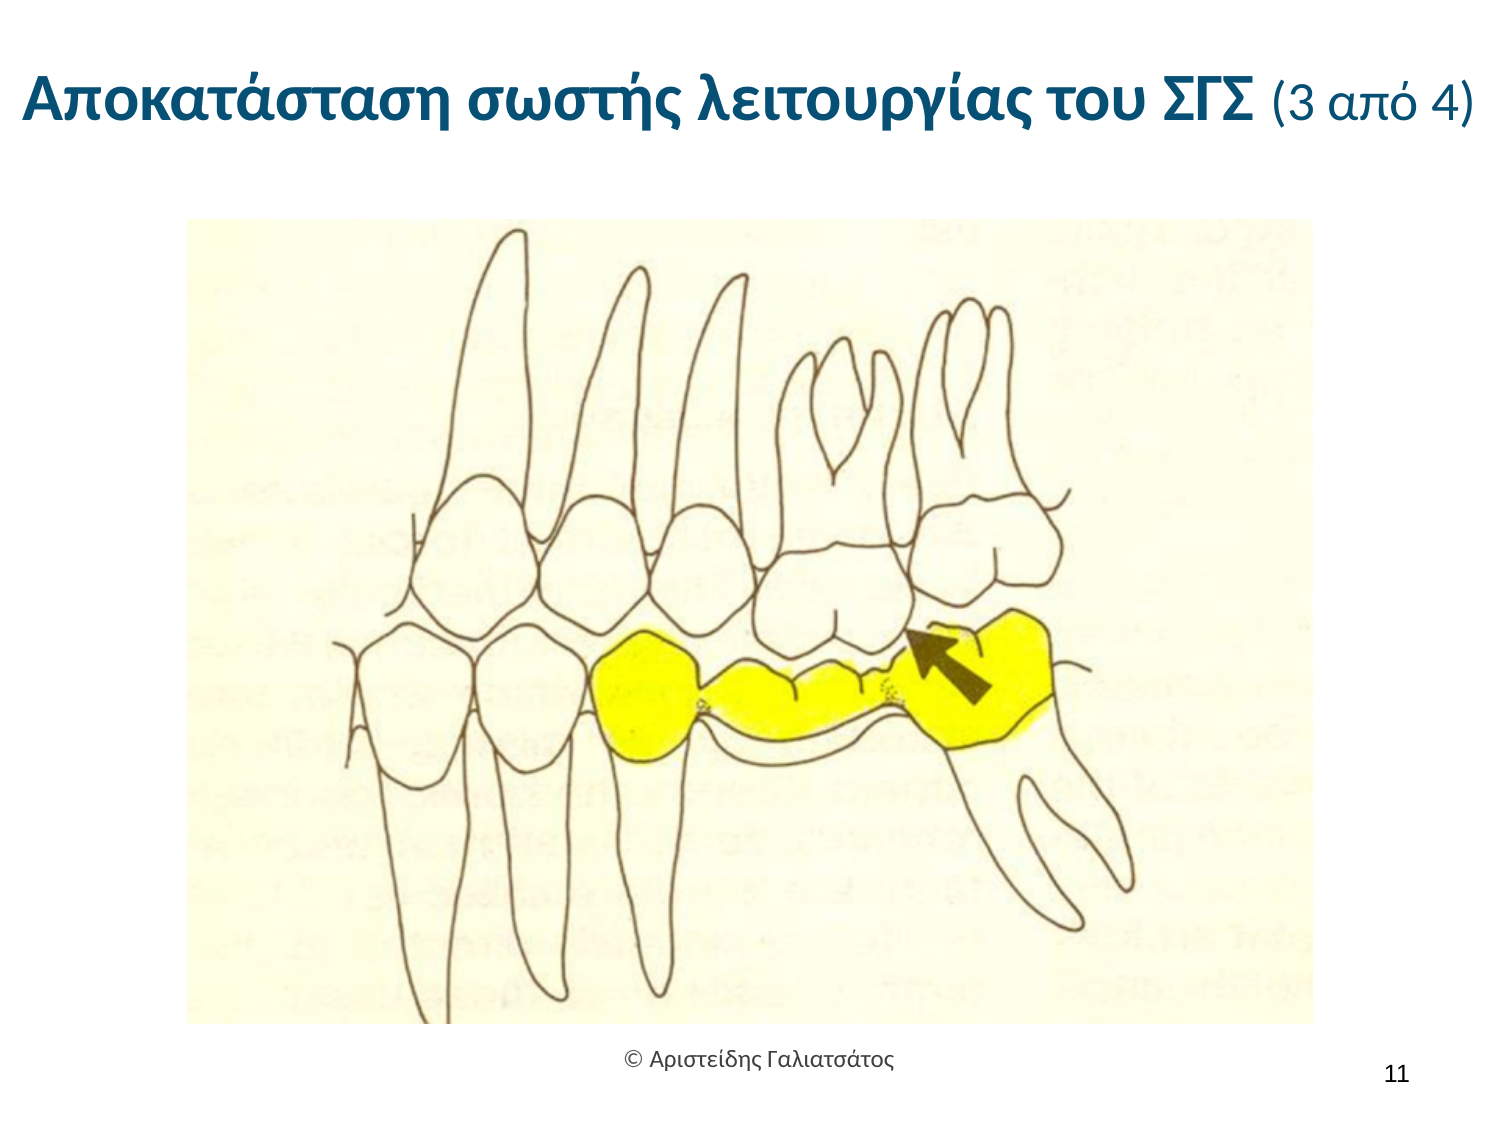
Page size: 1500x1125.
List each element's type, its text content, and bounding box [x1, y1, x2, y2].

title Αποκατάσταση σωστής λειτουργίας του ΣΓΣ (3 από 4) [0, 19, 1500, 169]
text_box © Αριστείδης Γαλιατσάτος [608, 1035, 928, 1080]
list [187, 219, 1313, 1024]
slide_number 10 [1074, 1042, 1425, 1103]
